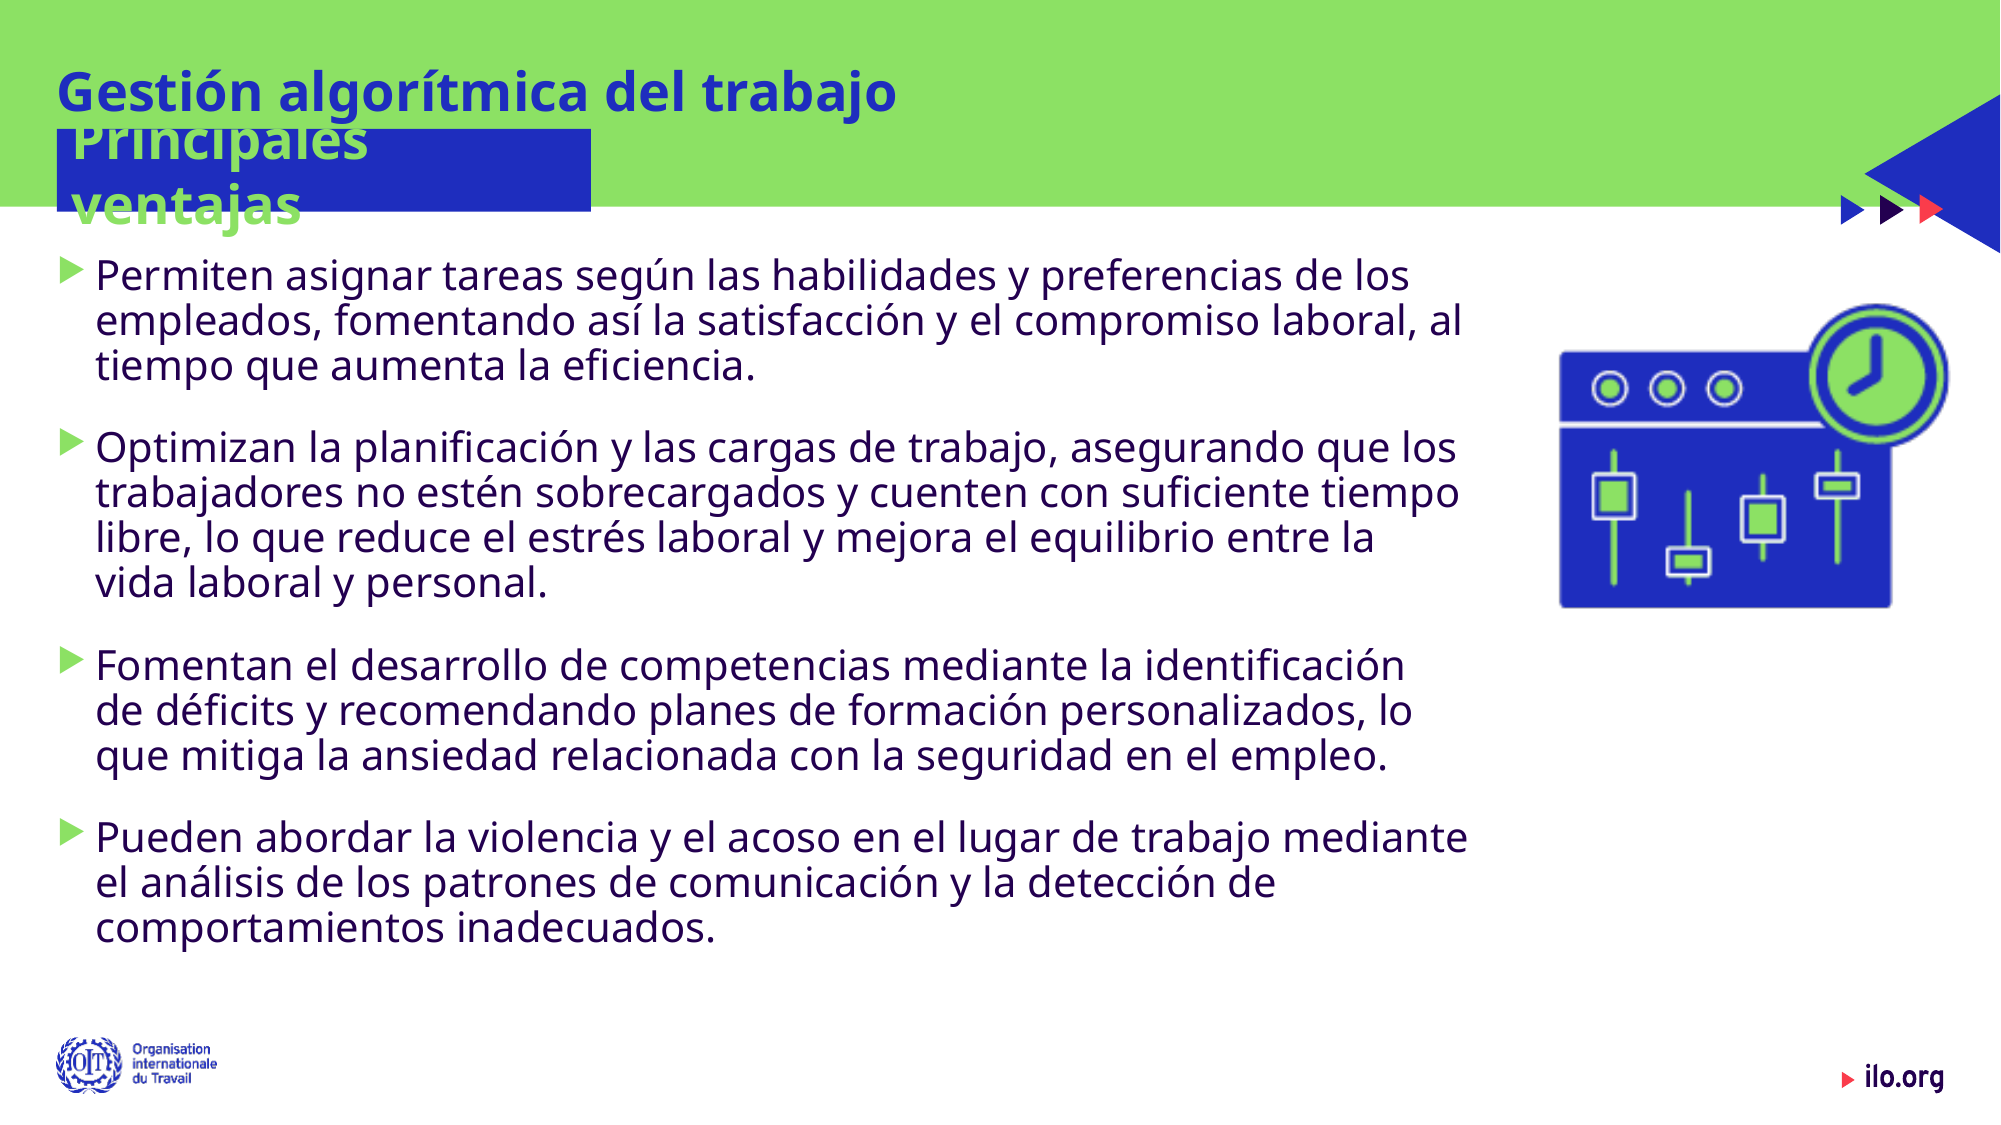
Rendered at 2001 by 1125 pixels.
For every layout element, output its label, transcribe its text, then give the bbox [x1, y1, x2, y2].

list Permiten asignar tareas según las habilidades y preferencias de los empleados, fomentando así la satisfacción y el compromiso laboral, al tiempo que aumenta la eficiencia. Optimizan la planificación y las cargas de trabajo, asegurando que los trabajadores no estén sobrecargados y cuenten con suficiente tiempo libre, lo que reduce el estrés laboral y mejora el equilibrio entre la vida laboral y personal. Fomentan el desarrollo de competencias mediante la identificación de déficits y recomendando planes de formación personalizados, lo que mitiga la ansiedad relacionada con la seguridad en el empleo. Pueden abordar la violencia y el acoso en el lugar de trabajo mediante el análisis de los patrones de comunicación y la detección de comportamientos inadecuados. [56, 254, 1484, 1032]
title Gestión algorítmica del trabajo [56, 65, 1345, 148]
picture [1345, 65, 2000, 848]
picture [56, 1037, 217, 1094]
text_box Principales ventajas [56, 128, 592, 213]
